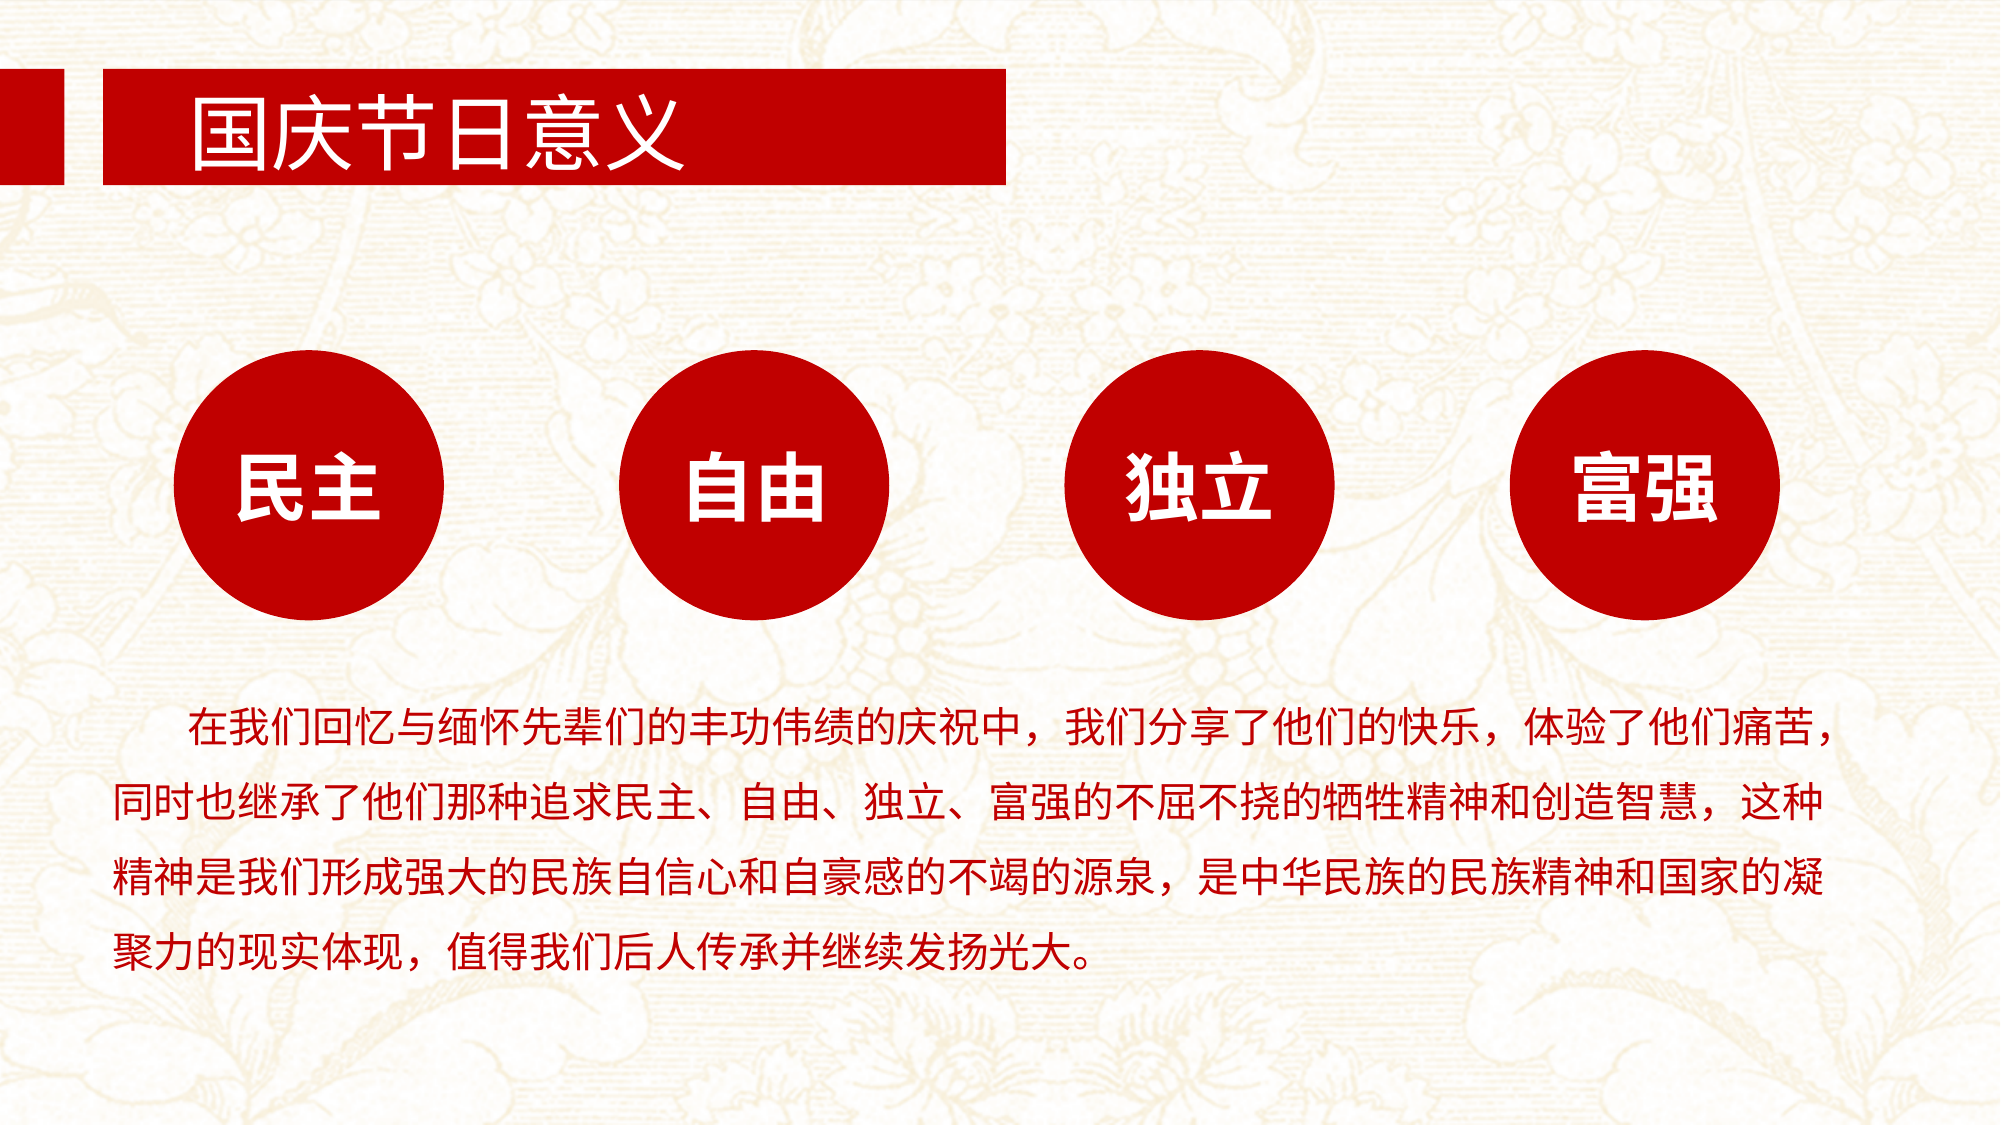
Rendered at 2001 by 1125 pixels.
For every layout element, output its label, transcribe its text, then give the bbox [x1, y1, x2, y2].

text_box 在我们回忆与缅怀先辈们的丰功伟绩的庆祝中，我们分享了他们的快乐，体验了他们痛苦，同时也继承了他们那种追求民主、自由、独立、富强的不屈不挠的牺牲精神和创造智慧，这种精神是我们形成强大的民族自信心和自豪感的不竭的源泉，是中华民族的民族精神和国家的凝聚力的现实体现，值得我们后人传承并继续发扬光大。 [97, 668, 1846, 983]
text_box 民主 [172, 349, 445, 622]
text_box 独立 [1063, 349, 1336, 622]
picture [0, 0, 2001, 1125]
text_box 自由 [618, 349, 891, 622]
text_box 富强 [1508, 349, 1781, 622]
text_box 国庆节日意义 [173, 73, 884, 189]
